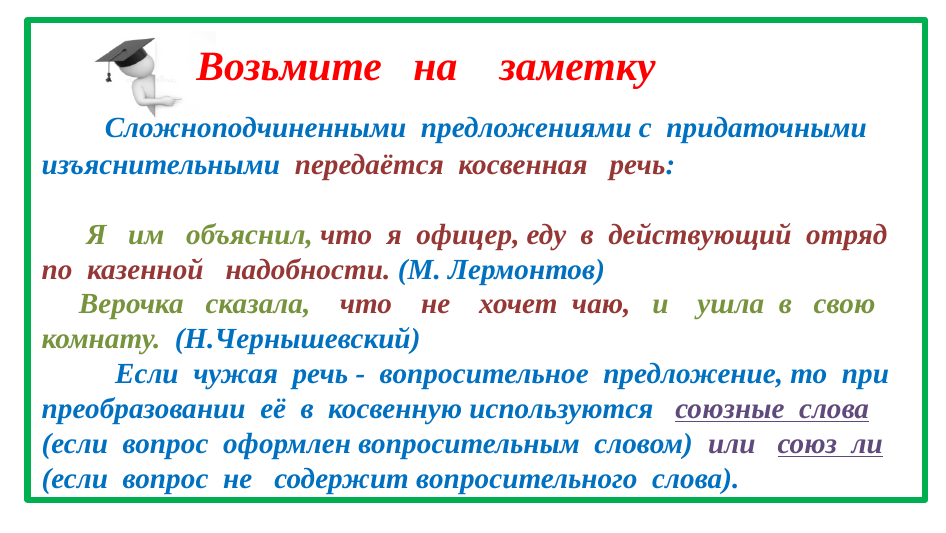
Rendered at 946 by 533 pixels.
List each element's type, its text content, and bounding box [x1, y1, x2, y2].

picture [85, 31, 216, 126]
text_box Возьмите на заметку [216, 31, 671, 97]
list Сложноподчиненными предложениями с придаточными изъяснительными передаётся косвенная речь: Я им объяснил, что я офицер, еду в действующий отряд по казенной надобности. (М. Лермонтов) Верочка сказала, что не хочет чаю, и ушла в свою комнату. (Н.Чернышевский) Если чужая речь - вопросительное предложение, то при преобразовании её в косвенную используются союзные слова (если вопрос оформлен вопросительным словом) или союз ли (если вопрос не содержит вопросительного слова). [27, 20, 926, 500]
